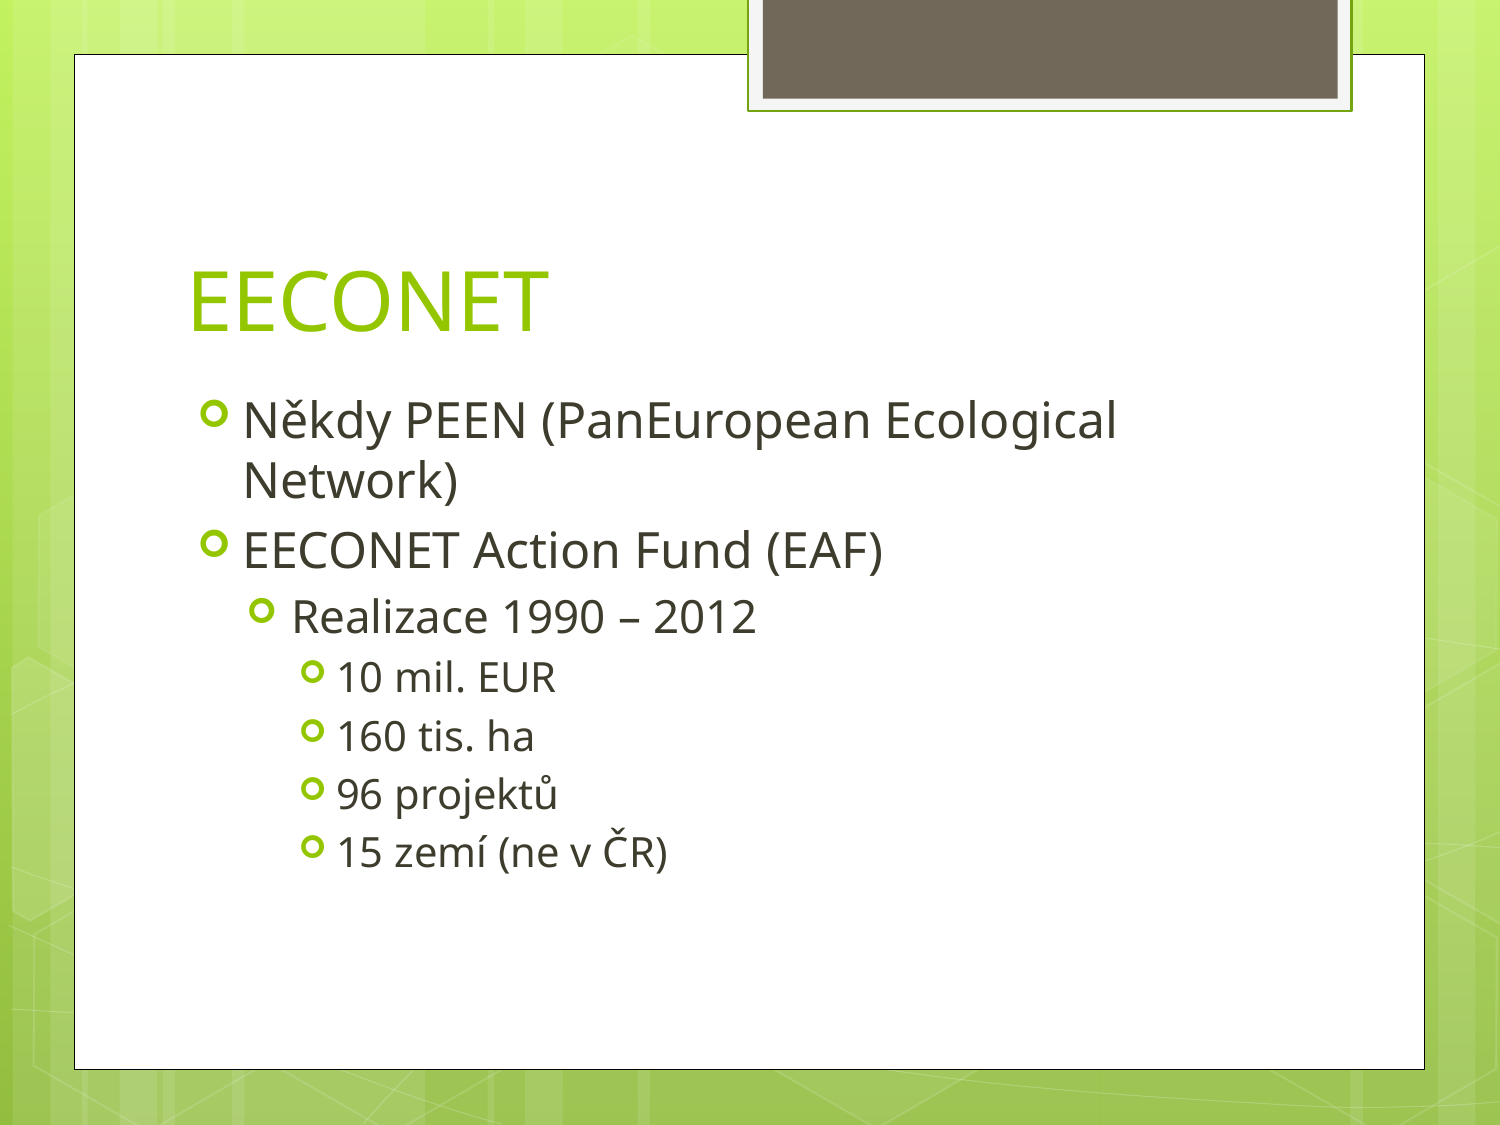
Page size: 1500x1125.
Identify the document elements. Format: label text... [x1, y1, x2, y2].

title EECONET [171, 168, 1324, 356]
list Někdy PEEN (PanEuropean Ecological Network) EECONET Action Fund (EAF) Realizace 1990 – 2012 10 mil. EUR 160 tis. ha 96 projektů 15 zemí (ne v ČR) [171, 381, 1283, 957]
